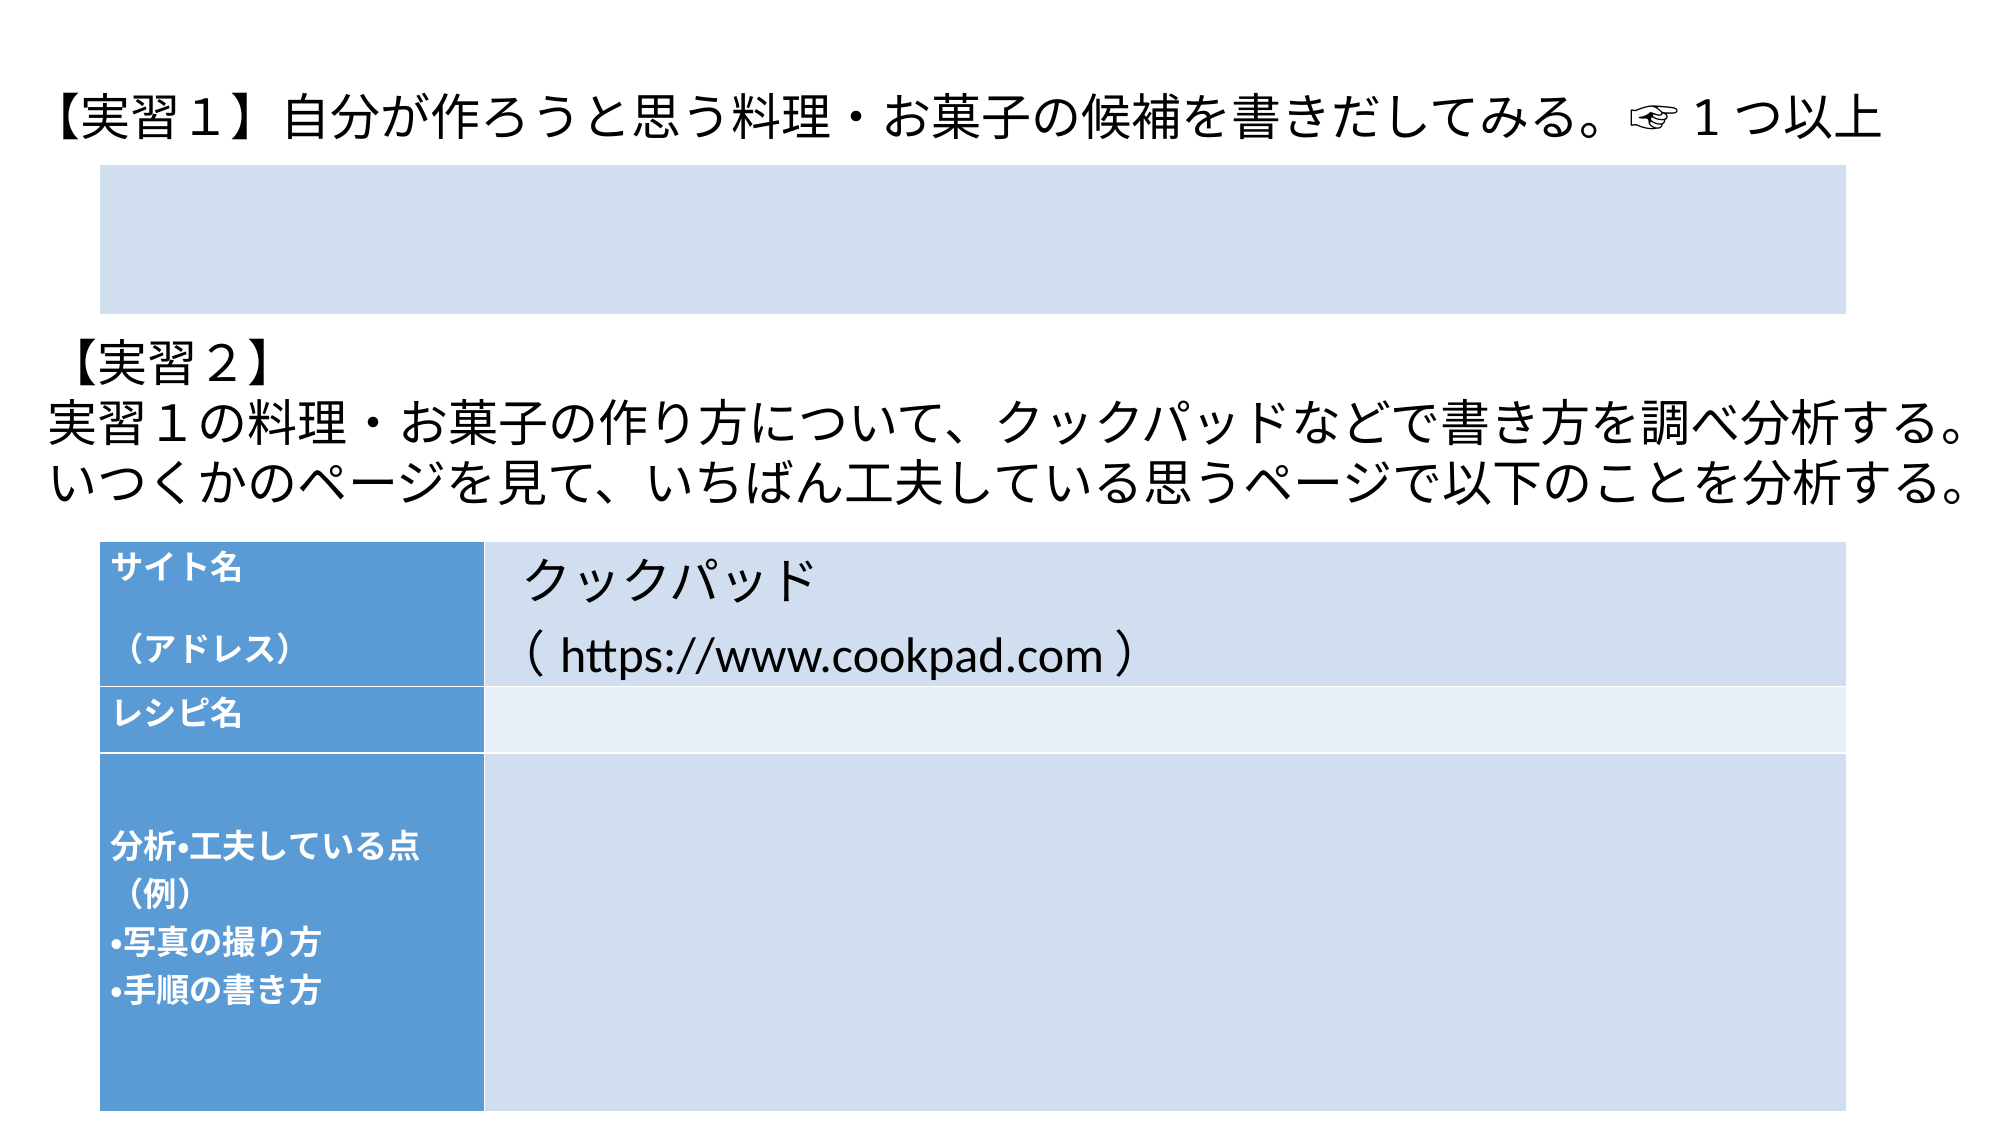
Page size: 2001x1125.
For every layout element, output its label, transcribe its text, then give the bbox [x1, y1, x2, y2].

table_header クックパッド （https://www.cookpad.com） [485, 542, 1846, 686]
table_header サイト名 （アドレス） [100, 542, 484, 686]
table_header [100, 165, 1846, 314]
table_cell レシピ名 [100, 687, 484, 752]
text_box 【実習１】自分が作ろうと思う料理・お菓子の候補を書きだしてみる。☞1つ以上 [15, 77, 1899, 153]
text_box 【実習２】 実習１の料理・お菓子の作り方について、クックパッドなどで書き方を調べ分析する。 いつくかのページを見て、いちばん工夫している思うページで以下のことを分析する。 [32, 323, 2000, 519]
table_cell [485, 687, 1846, 752]
table_cell 分析・工夫している点 （例） ・写真の撮り方 ・手順の書き方 [100, 754, 484, 1111]
table_cell [485, 754, 1846, 1111]
